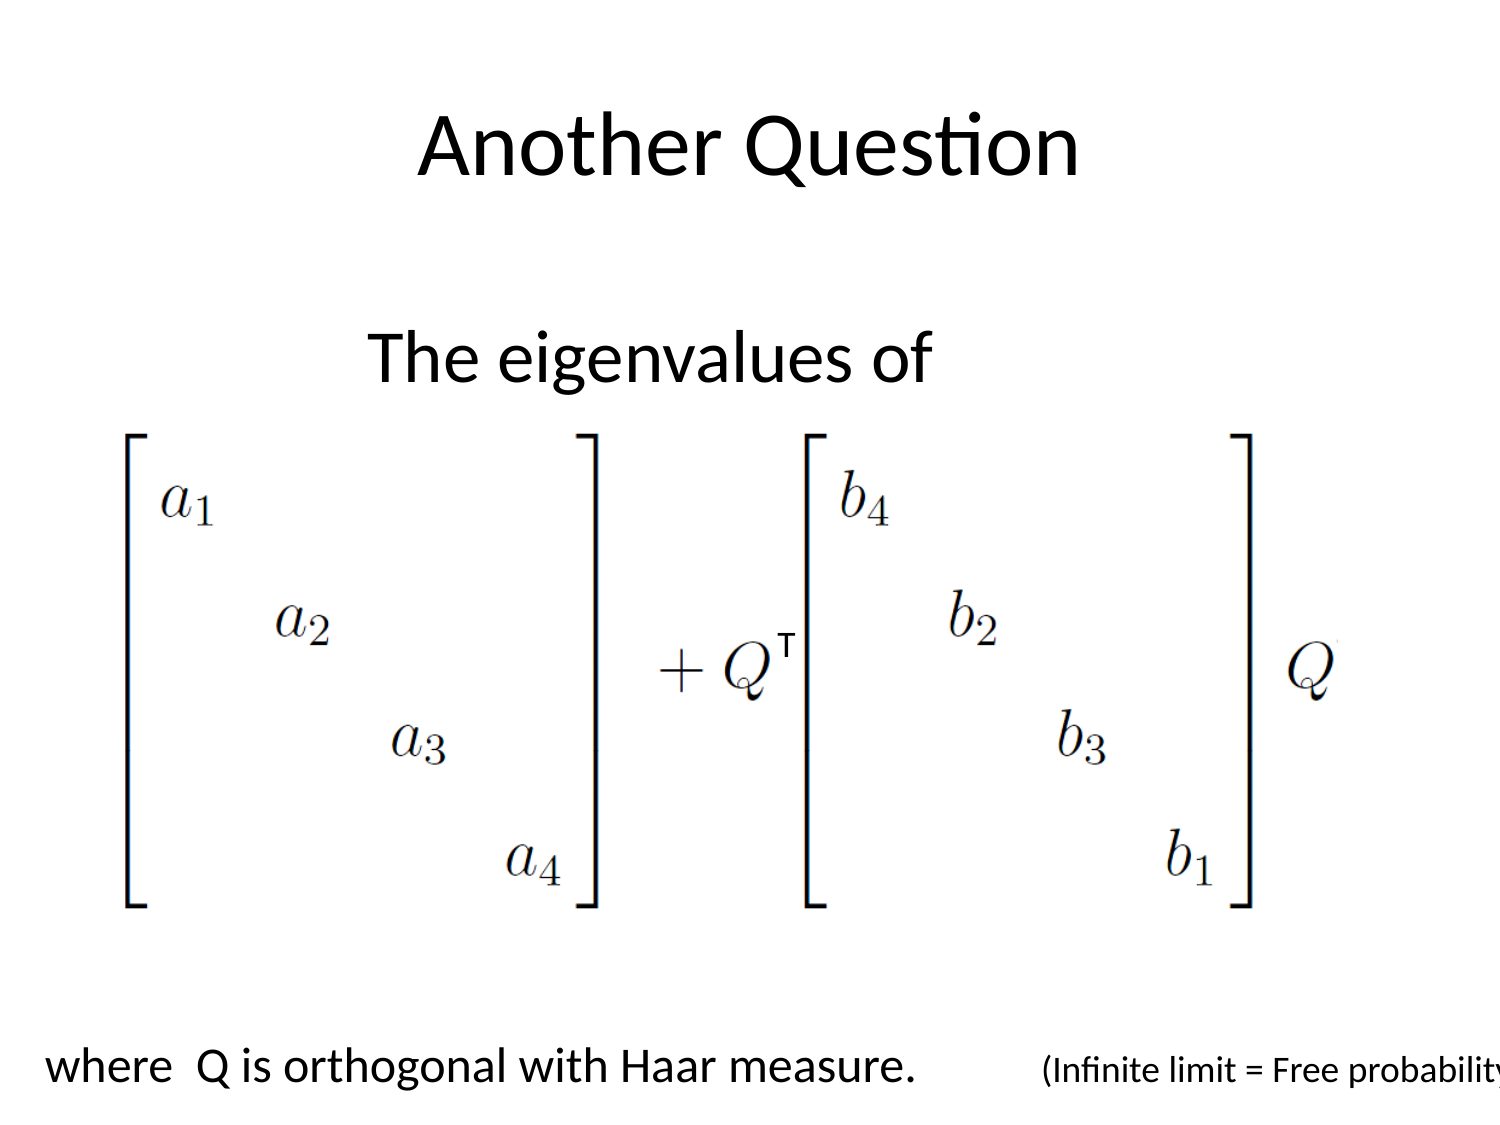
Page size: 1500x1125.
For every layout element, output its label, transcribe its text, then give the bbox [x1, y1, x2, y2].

picture [124, 412, 1338, 915]
title Another Question [75, 45, 1425, 233]
text_box The eigenvalues of [352, 299, 966, 405]
text_box where Q is orthogonal with Haar measure. (Infinite limit = Free probability) [30, 1024, 1500, 1100]
